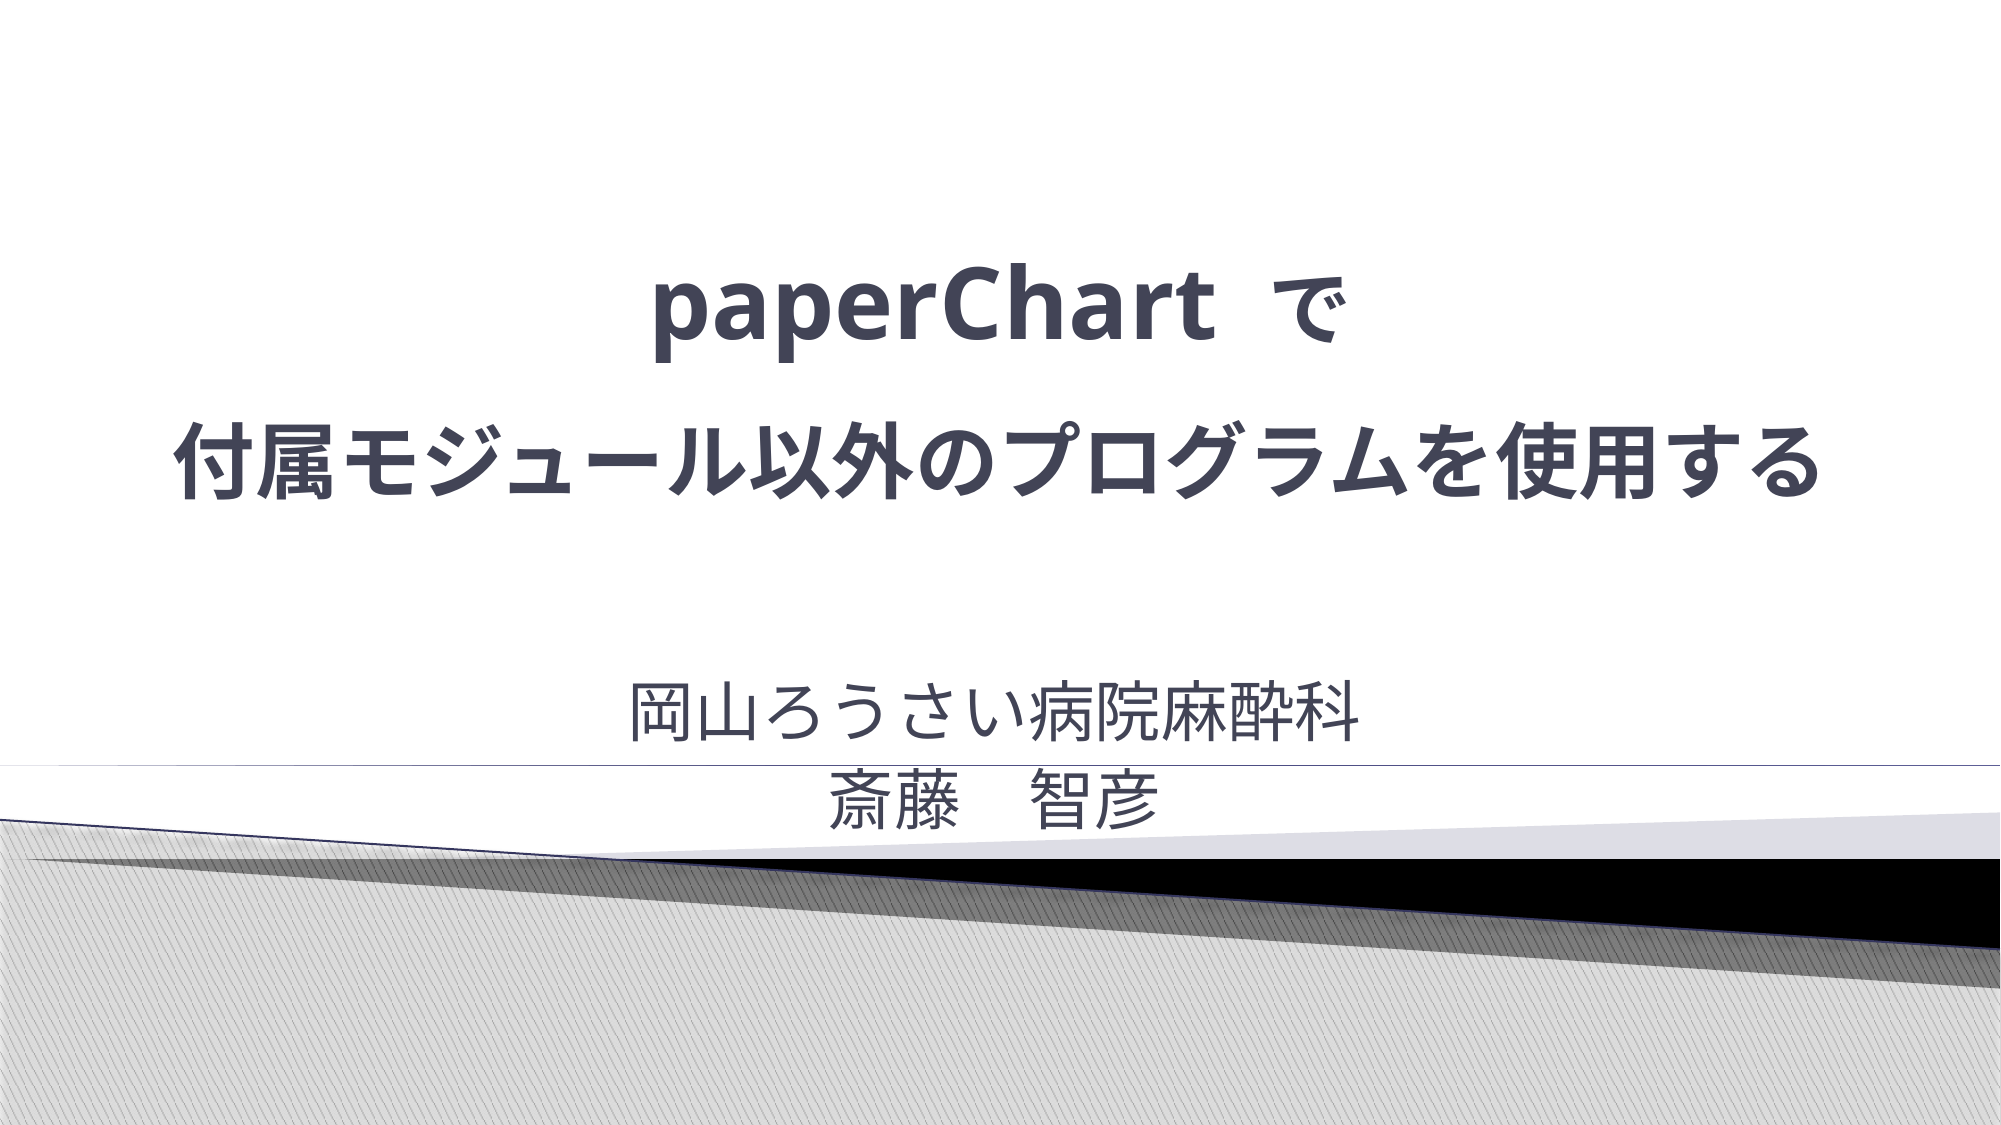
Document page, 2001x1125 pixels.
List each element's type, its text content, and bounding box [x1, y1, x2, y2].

picture [7, 859, 2000, 989]
subtitle 岡山ろうさい病院麻酔科 斎藤 智彦 [150, 621, 1850, 864]
title paperChart で 付属モジュール以外のプログラムを使用する [150, 126, 1850, 517]
